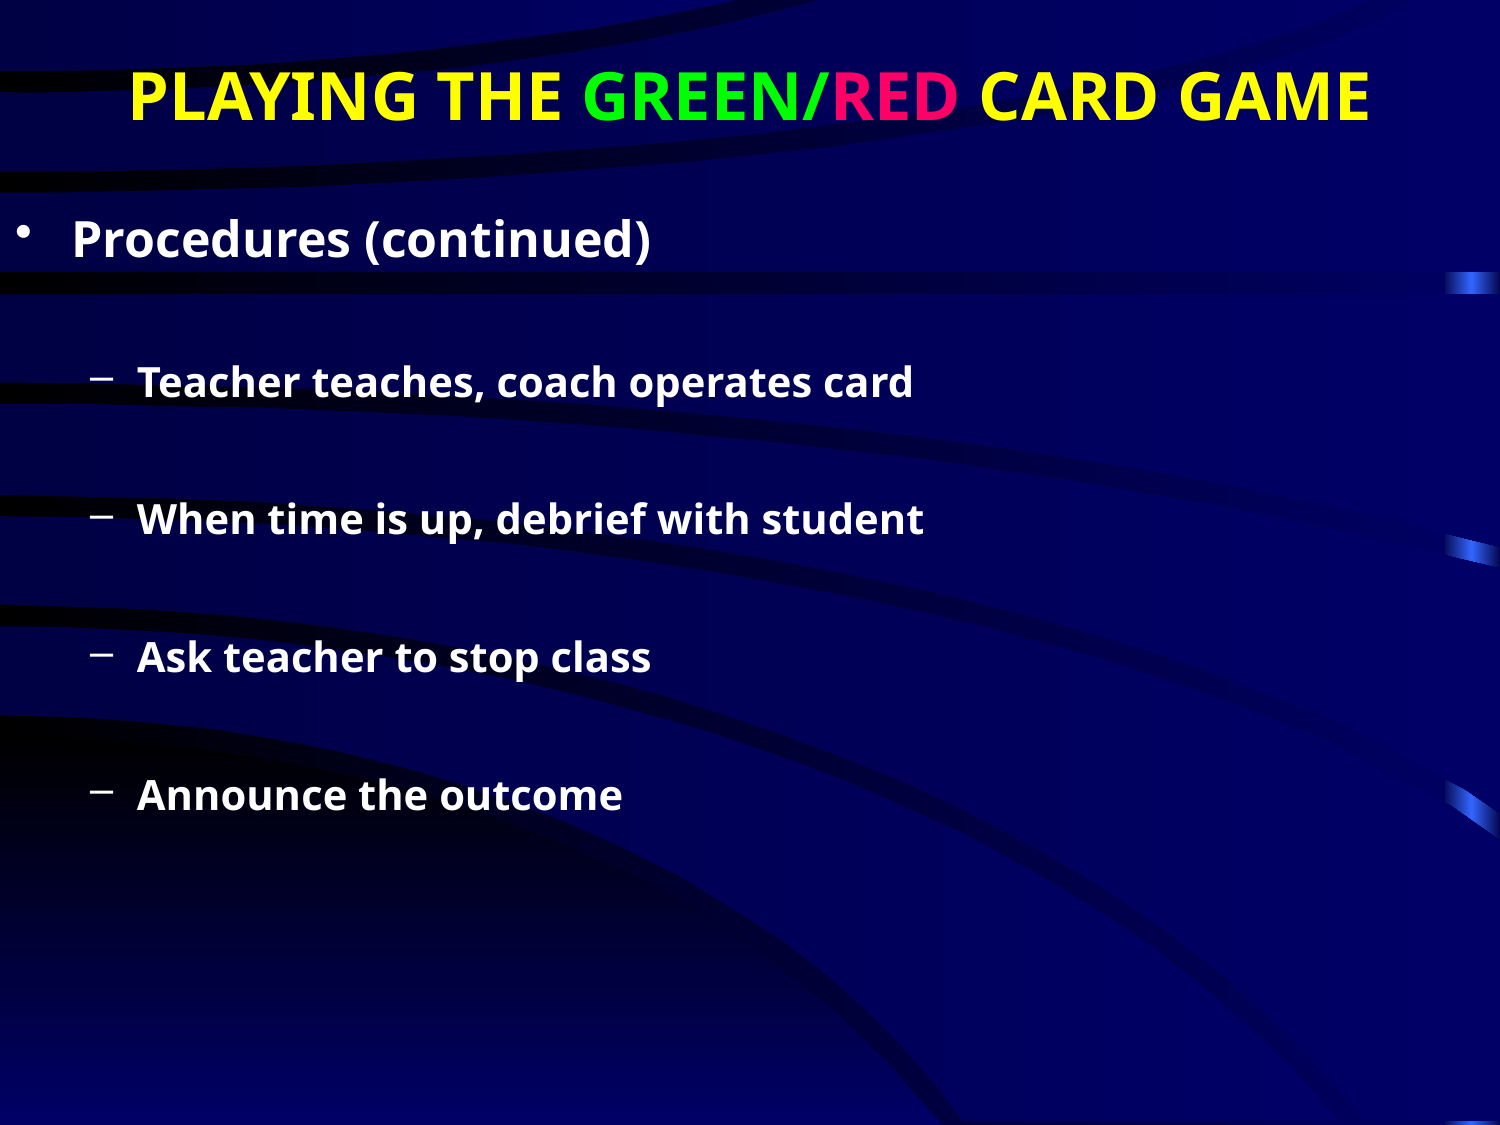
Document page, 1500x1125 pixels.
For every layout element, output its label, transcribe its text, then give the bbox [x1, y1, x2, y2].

title PLAYING THE GREEN/RED CARD GAME [0, 0, 1500, 188]
list Procedures (continued) Teacher teaches, coach operates card When time is up, debrief with student Ask teacher to stop class Announce the outcome [0, 199, 1301, 1076]
